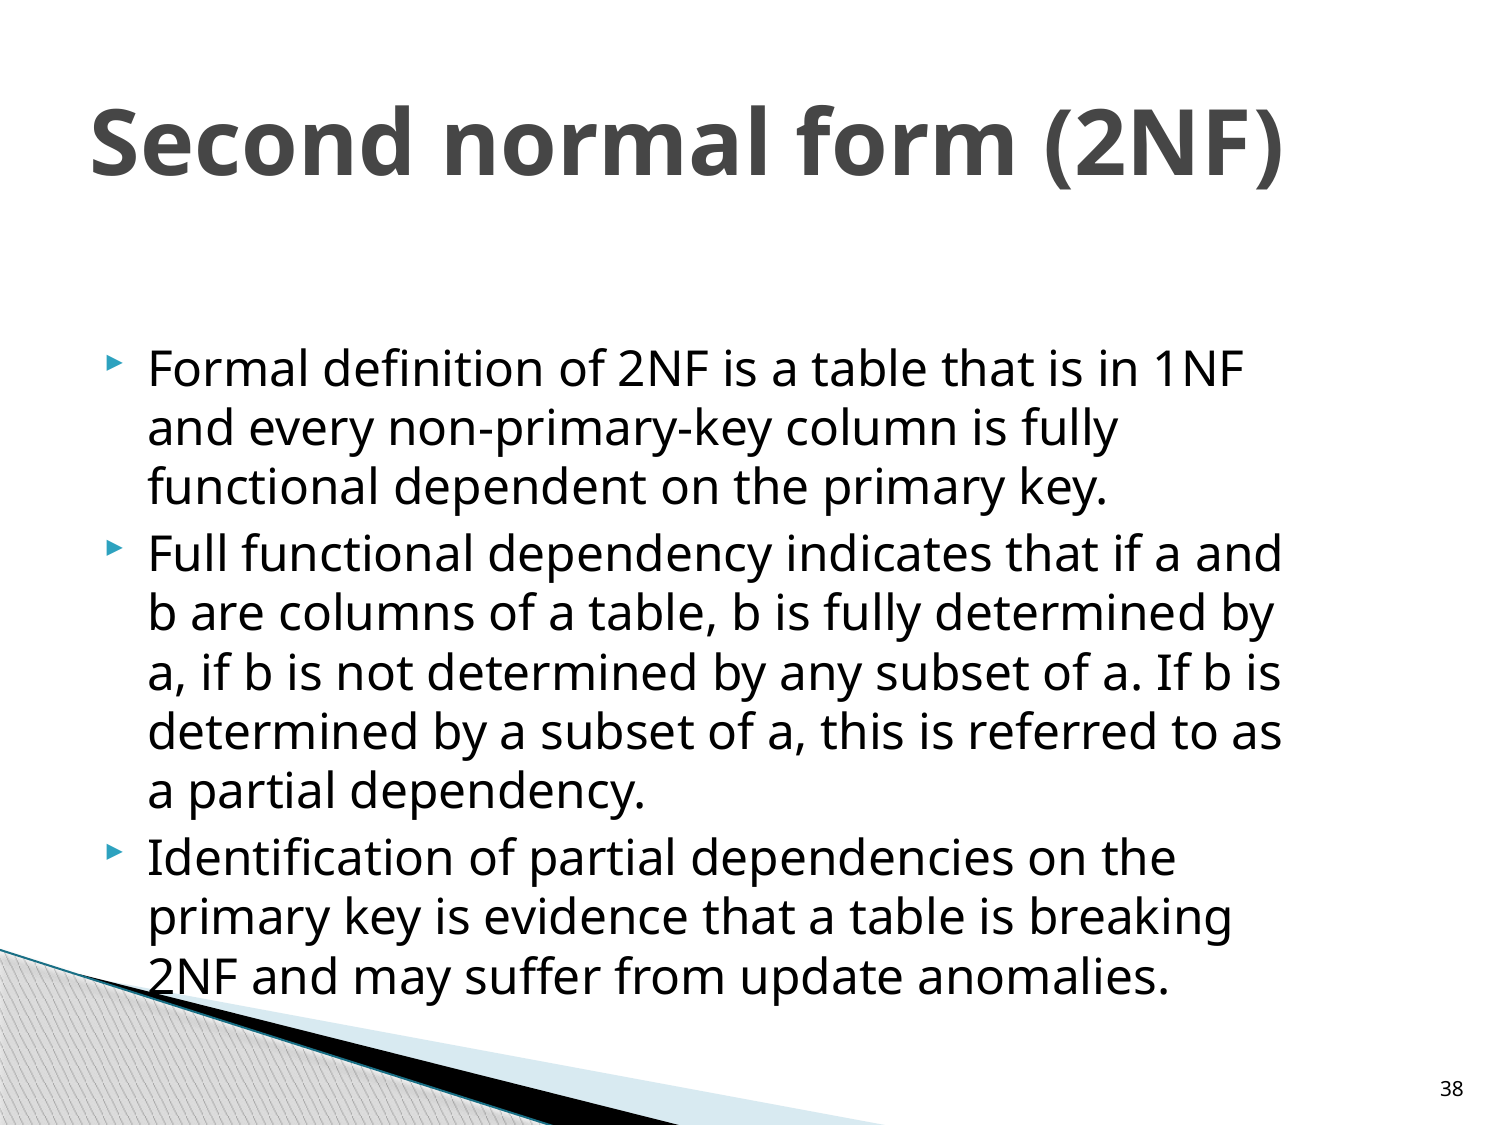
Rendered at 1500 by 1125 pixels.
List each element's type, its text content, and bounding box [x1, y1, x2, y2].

slide_number 38 [1418, 1051, 1479, 1112]
title Second normal form (2NF) [75, 45, 1425, 233]
list Formal definition of 2NF is a table that is in 1NF and every non-primary-key column is fully functional dependent on the primary key. Full functional dependency indicates that if a and b are columns of a table, b is fully determined by a, if b is not determined by any subset of a. If b is determined by a subset of a, this is referred to as a partial dependency. Identification of partial dependencies on the primary key is evidence that a table is breaking 2NF and may suffer from update anomalies. [70, 329, 1303, 1020]
